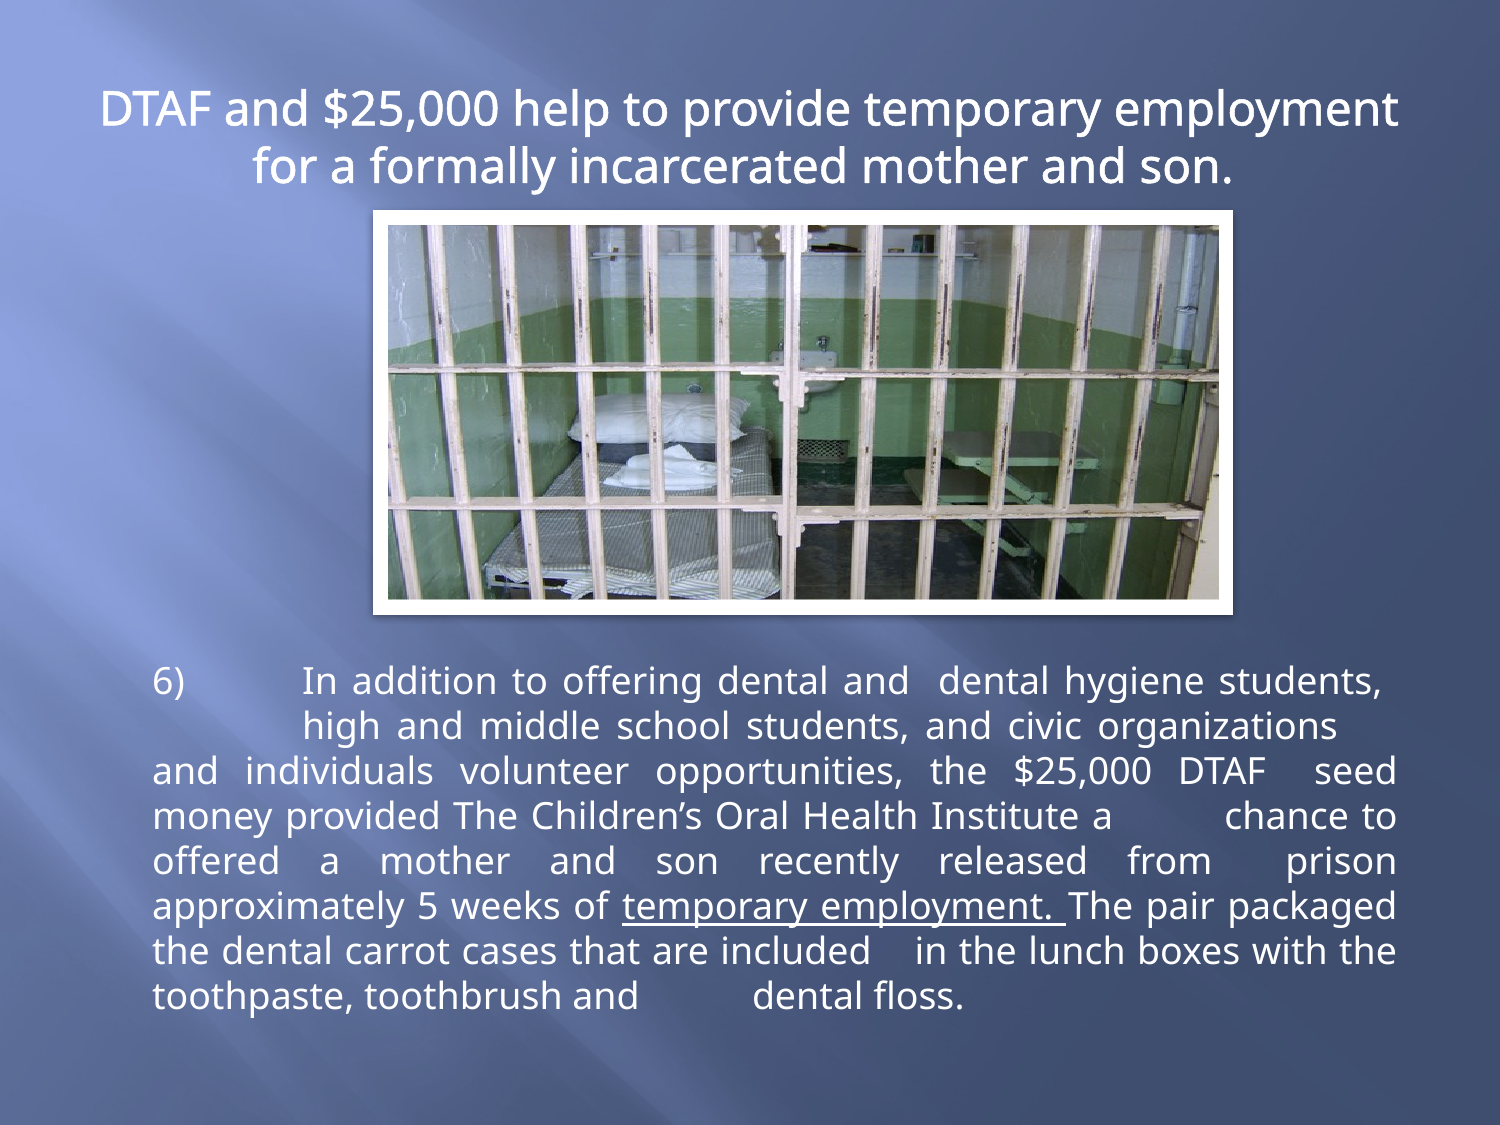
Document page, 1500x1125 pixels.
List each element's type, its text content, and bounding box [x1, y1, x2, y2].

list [387, 224, 1219, 601]
text_box 6) In addition to offering dental and dental hygiene students, high and middle school students, and civic organizations and individuals volunteer opportunities, the $25,000 DTAF seed money provided The Children’s Oral Health Institute a chance to offered a mother and son recently released from prison approximately 5 weeks of temporary employment. The pair packaged the dental carrot cases that are included in the lunch boxes with the toothpaste, toothbrush and dental floss. [137, 649, 1413, 1025]
title DTAF and $25,000 help to provide temporary employment for a formally incarcerated mother and son. [75, 45, 1425, 225]
